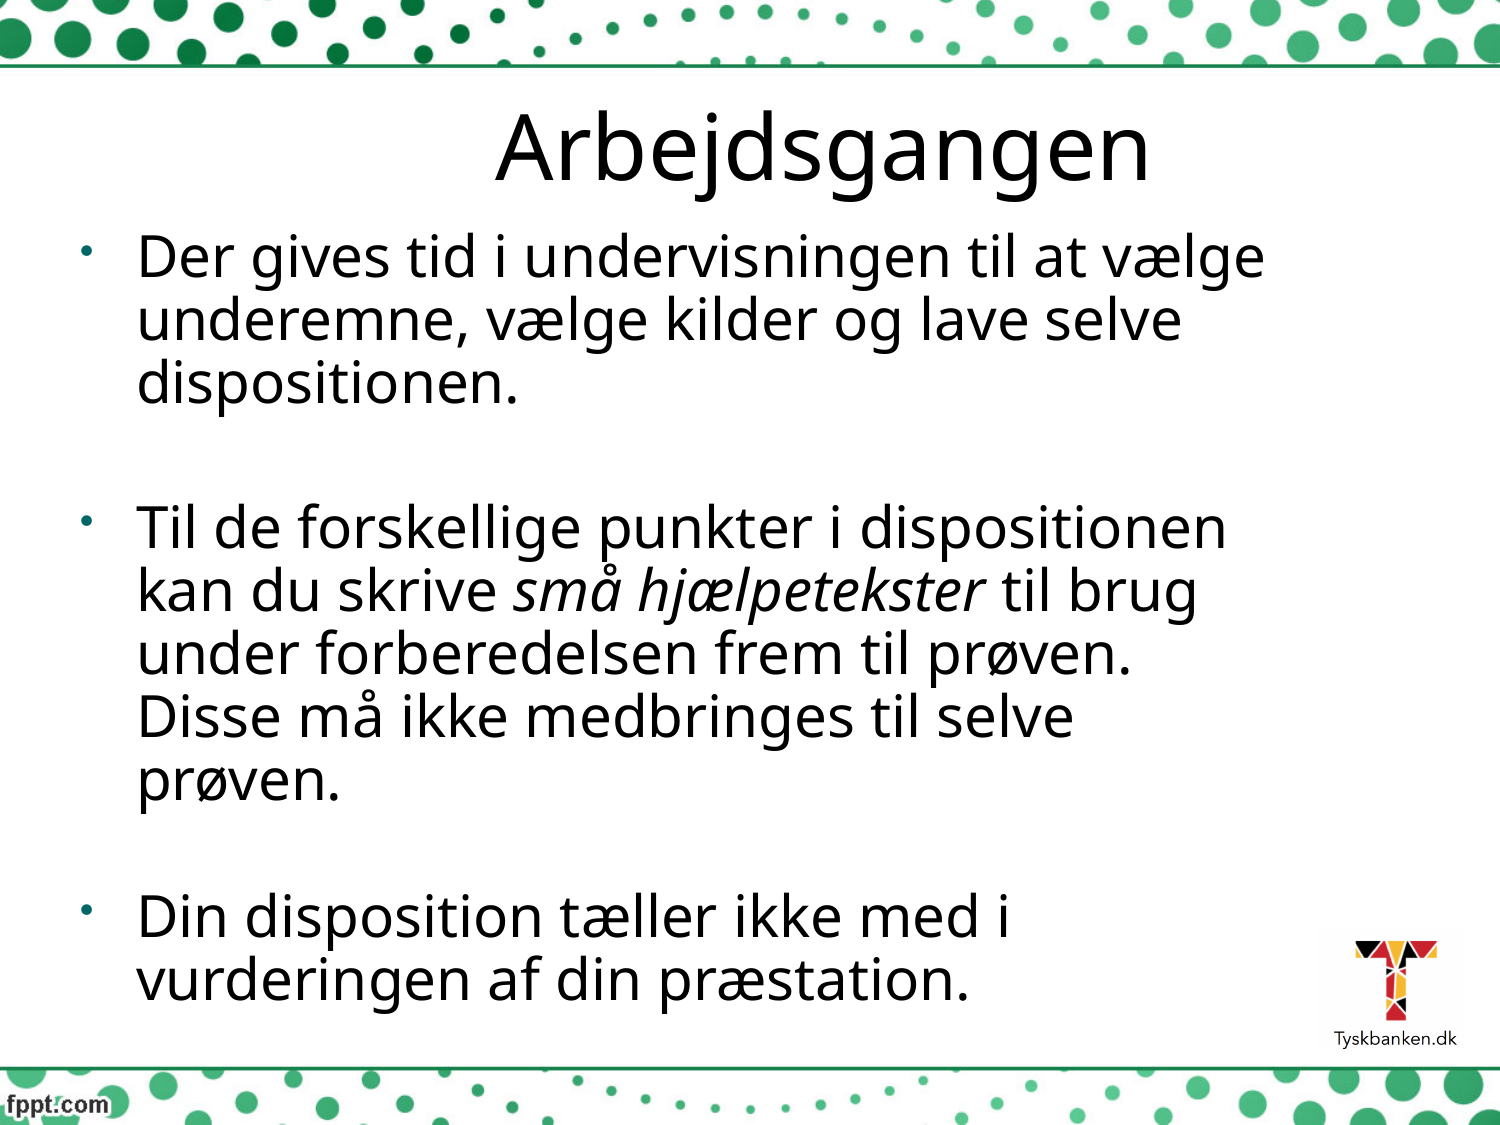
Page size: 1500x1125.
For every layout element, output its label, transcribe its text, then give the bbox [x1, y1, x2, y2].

picture [0, 0, 1500, 1125]
title Arbejdsgangen [224, 49, 1425, 238]
list Der gives tid i undervisningen til at vælge underemne, vælge kilder og lave selve dispositionen. Til de forskellige punkter i dispositionen kan du skrive små hjælpetekster til brug under forberedelsen frem til prøven. Disse må ikke medbringes til selve prøven. Din disposition tæller ikke med i vurderingen af din præstation. [64, 220, 1301, 1035]
